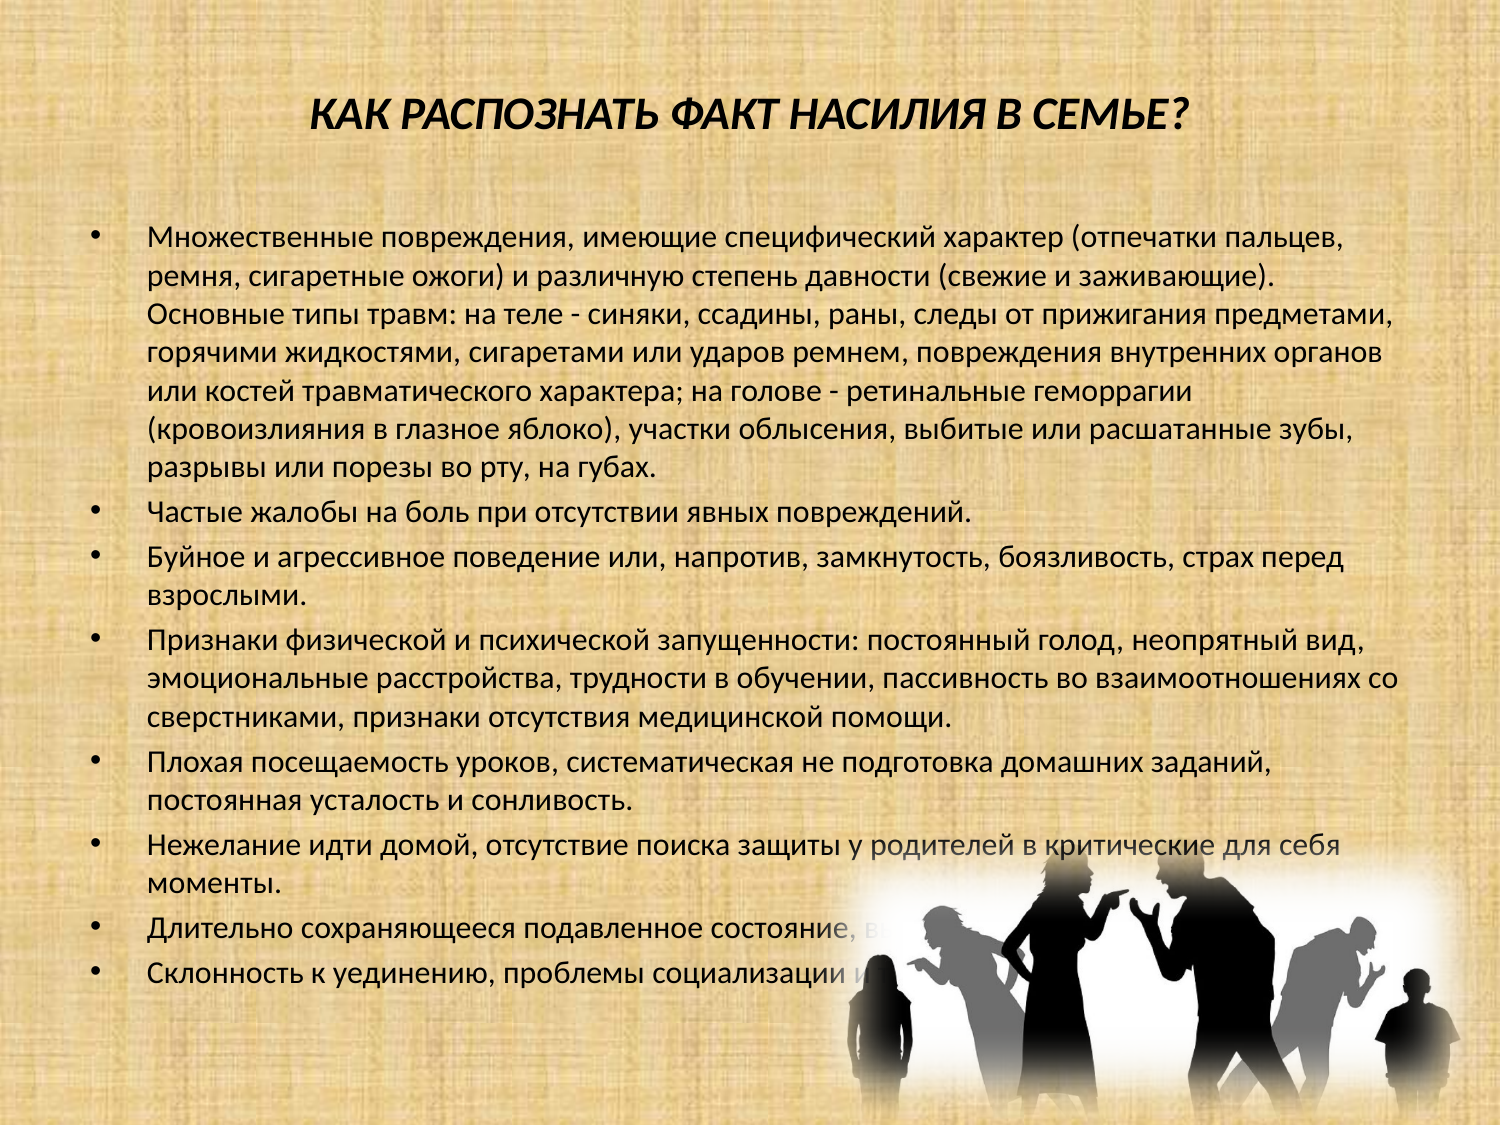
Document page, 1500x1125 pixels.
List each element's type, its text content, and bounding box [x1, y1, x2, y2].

list Множественные повреждения, имеющие специфический характер (отпечатки пальцев, ремня, сигаретные ожоги) и различную степень давности (свежие и заживающие). Основные типы травм: на теле - синяки, ссадины, раны, следы от прижигания предметами, горячими жидкостями, сигаретами или ударов ремнем, повреждения внутренних органов или костей травматического характера; на голове - ретинальные геморрагии (кровоизлияния в глазное яблоко), участки облысения, выбитые или расшатанные зубы, разрывы или порезы во рту, на губах. Частые жалобы на боль при отсутствии явных повреждений. Буйное и агрессивное поведение или, напротив, замкнутость, боязливость, страх перед взрослыми. Признаки физической и психической запущенности: постоянный голод, неопрятный вид, эмоциональные расстройства, трудности в обучении, пассивность во взаимоотношениях со сверстниками, признаки отсутствия медицинской помощи. Плохая посещаемость уроков, систематическая не подготовка домашних заданий, постоянная усталость и сонливость. Нежелание идти домой, отсутствие поиска защиты у родителей в критические для себя моменты. Длительно сохраняющееся подавленное состояние, высокий уровень тревожности. Склонность к уединению, проблемы социализации и т.д. [75, 208, 1425, 1005]
title КАК РАСПОЗНАТЬ ФАКТ НАСИЛИЯ В СЕМЬЕ? [75, 19, 1425, 208]
picture [0, 0, 1500, 1125]
